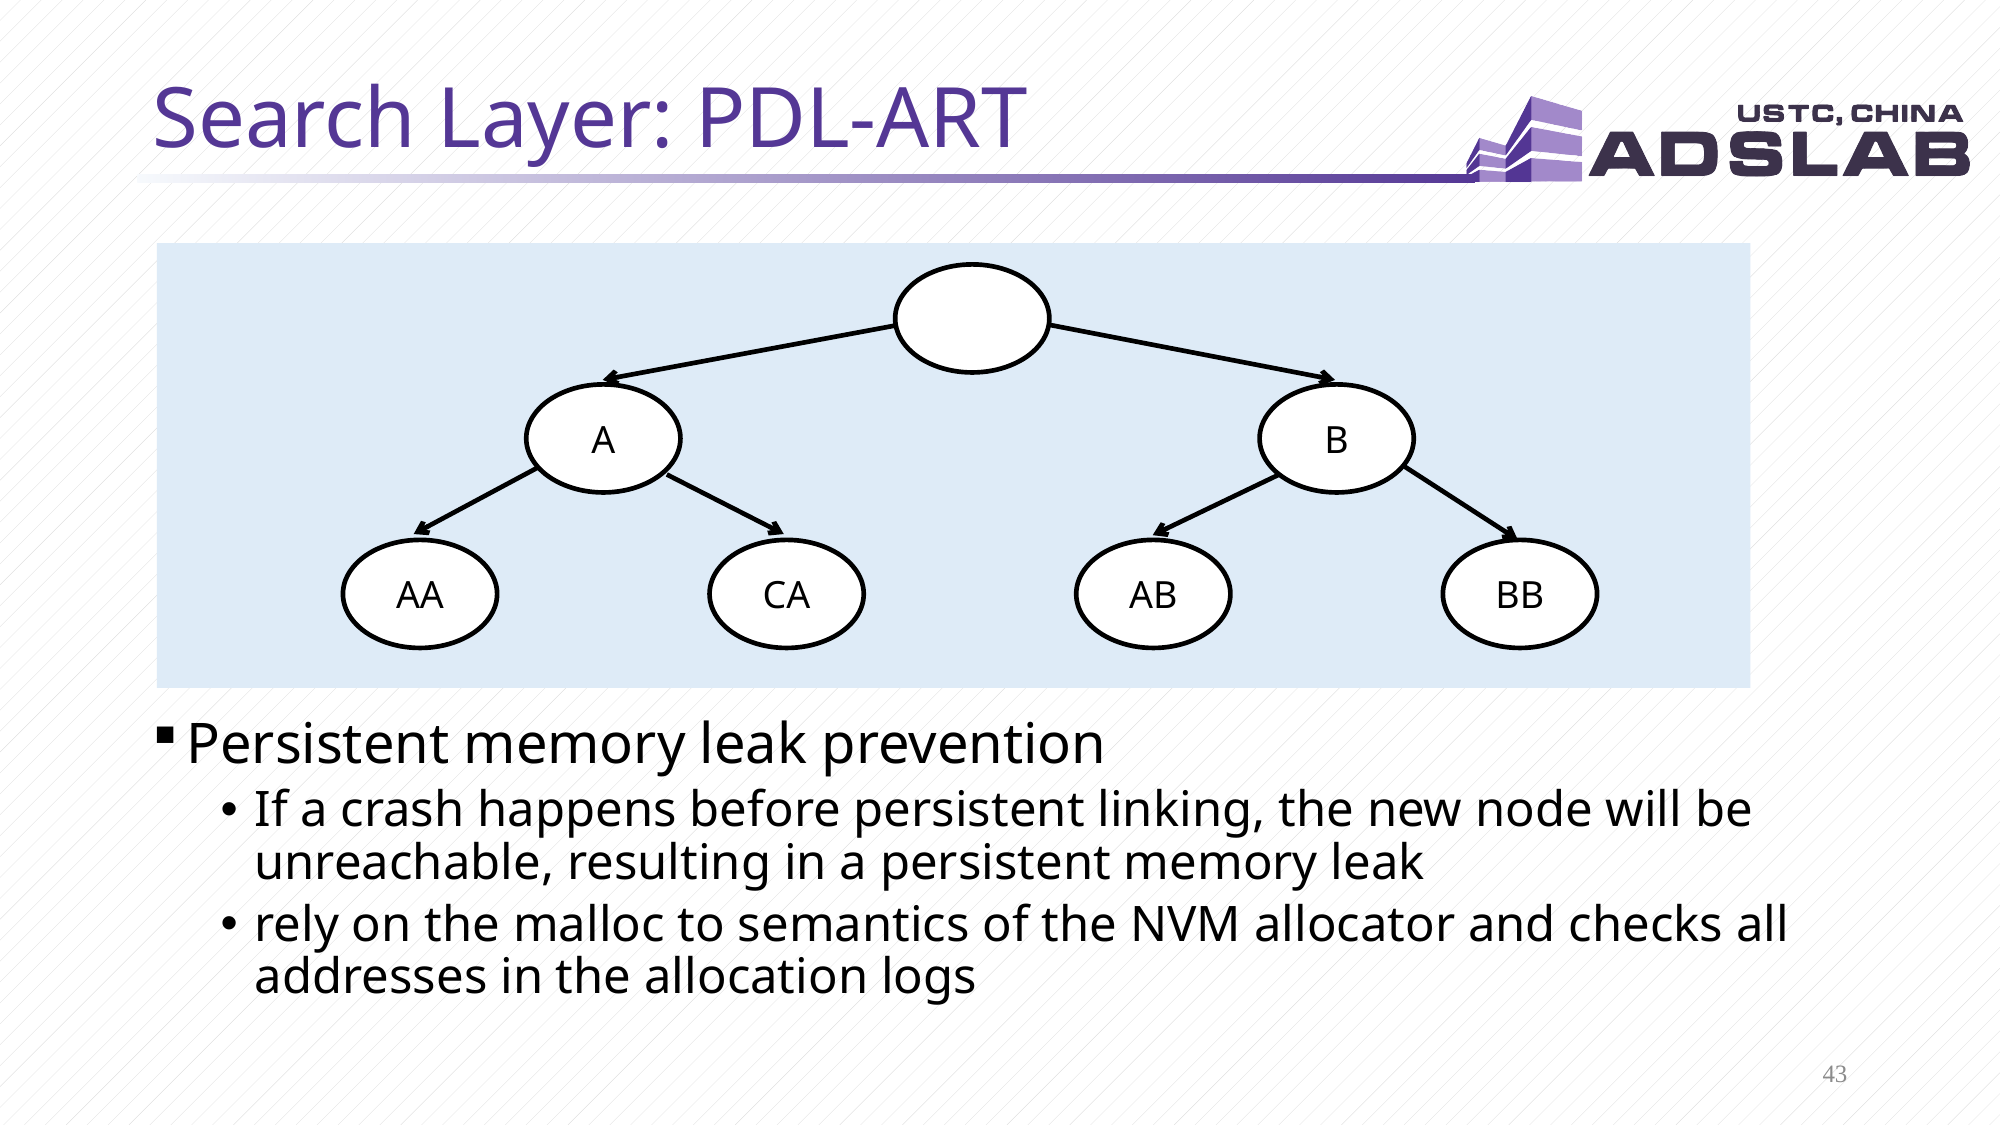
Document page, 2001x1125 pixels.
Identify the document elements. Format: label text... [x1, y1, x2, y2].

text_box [413, 467, 538, 534]
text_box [602, 325, 898, 380]
text_box B [1258, 383, 1415, 494]
text_box BB [1441, 538, 1599, 649]
text_box AB [1075, 538, 1232, 649]
text_box AA [341, 538, 499, 649]
list Persistent memory leak prevention If a crash happens before persistent linking, the new node will be unreachable, resulting in a persistent memory leak rely on the malloc to semantics of the NVM allocator and checks all addresses in the allocation logs [137, 708, 1863, 1014]
title Search Layer: PDL-ART [137, 63, 1863, 177]
text_box A [525, 383, 682, 494]
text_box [1404, 466, 1518, 540]
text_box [1050, 325, 1336, 380]
text_box CA [708, 538, 865, 649]
text_box [894, 263, 1051, 374]
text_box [666, 474, 784, 534]
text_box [1152, 474, 1280, 536]
text_box [156, 242, 1751, 689]
picture [1470, 93, 1976, 183]
